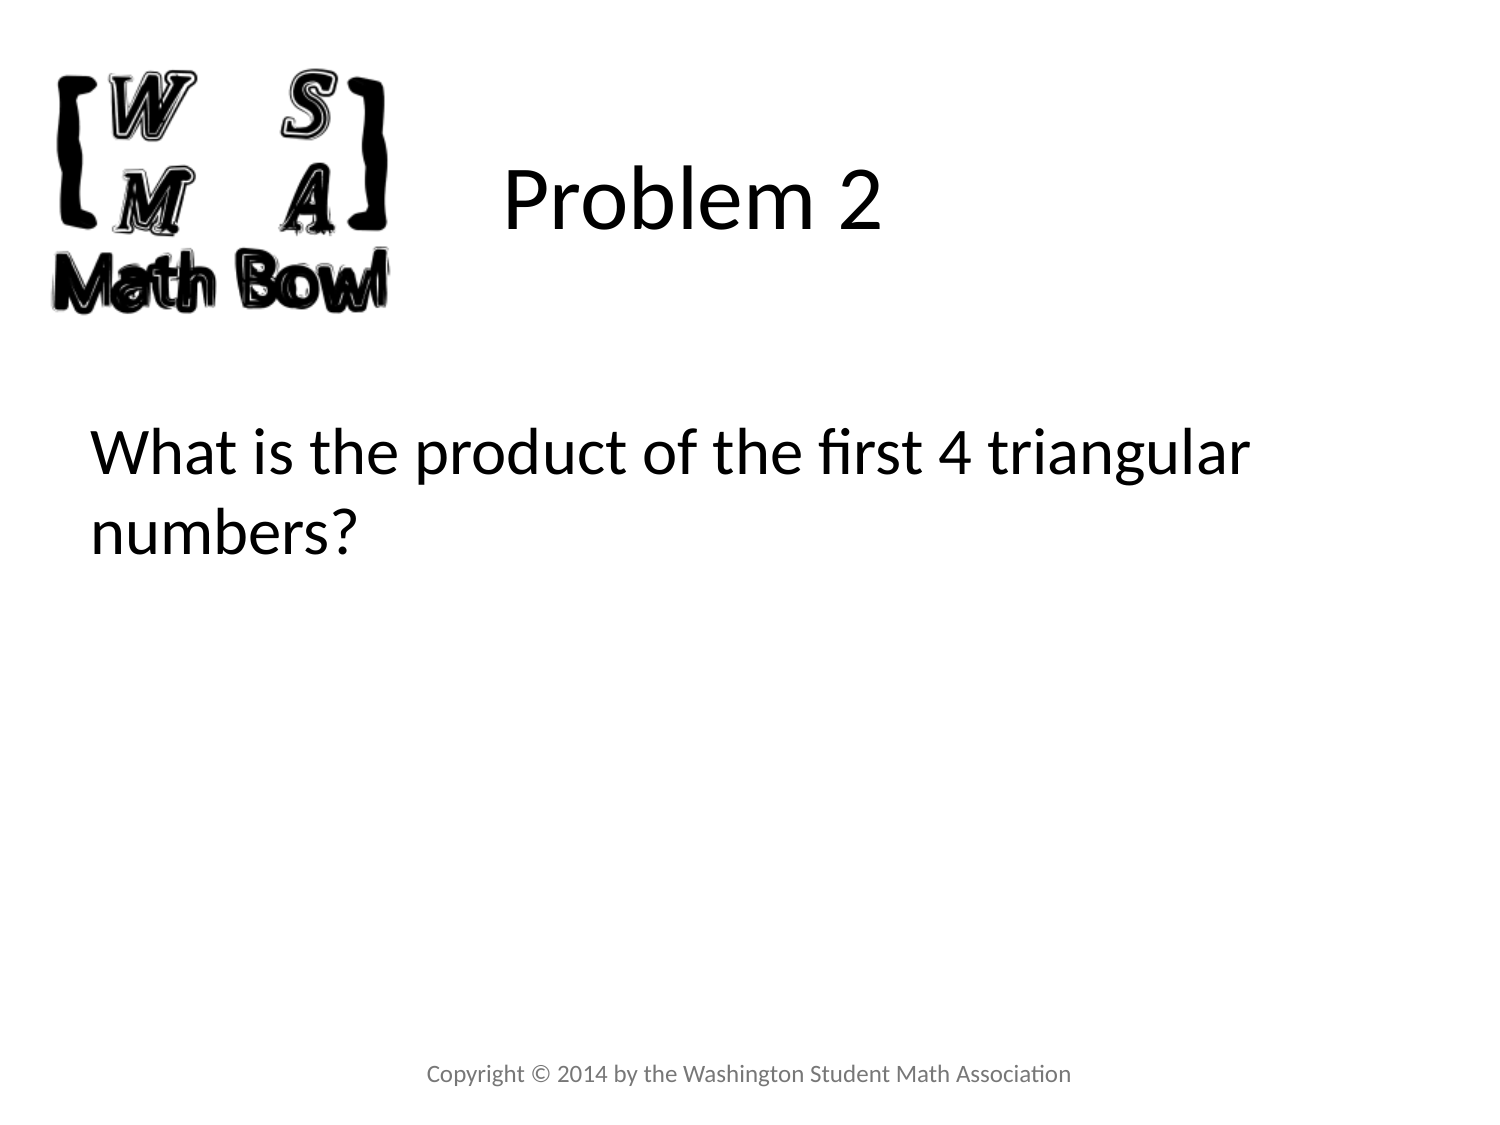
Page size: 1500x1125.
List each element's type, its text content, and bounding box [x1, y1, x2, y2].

list What is the product of the first 4 triangular numbers? [75, 399, 1425, 888]
picture [48, 62, 401, 324]
text_box Copyright © 2014 by the Washington Student Math Association [374, 1050, 1125, 1095]
title Problem 2 [487, 99, 1400, 287]
